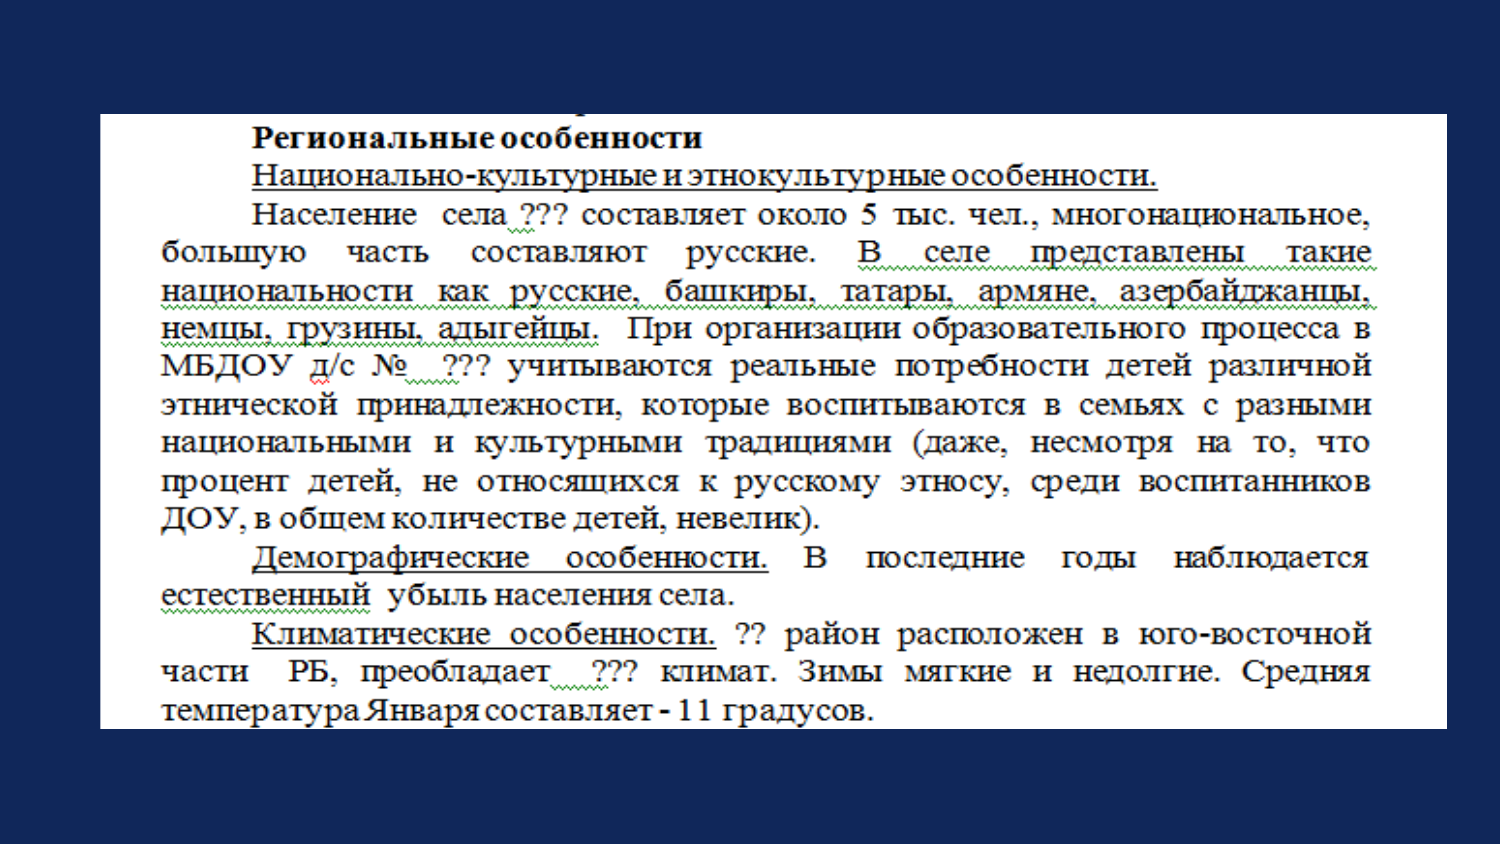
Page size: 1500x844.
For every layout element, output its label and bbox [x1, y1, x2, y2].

picture [100, 114, 1448, 730]
